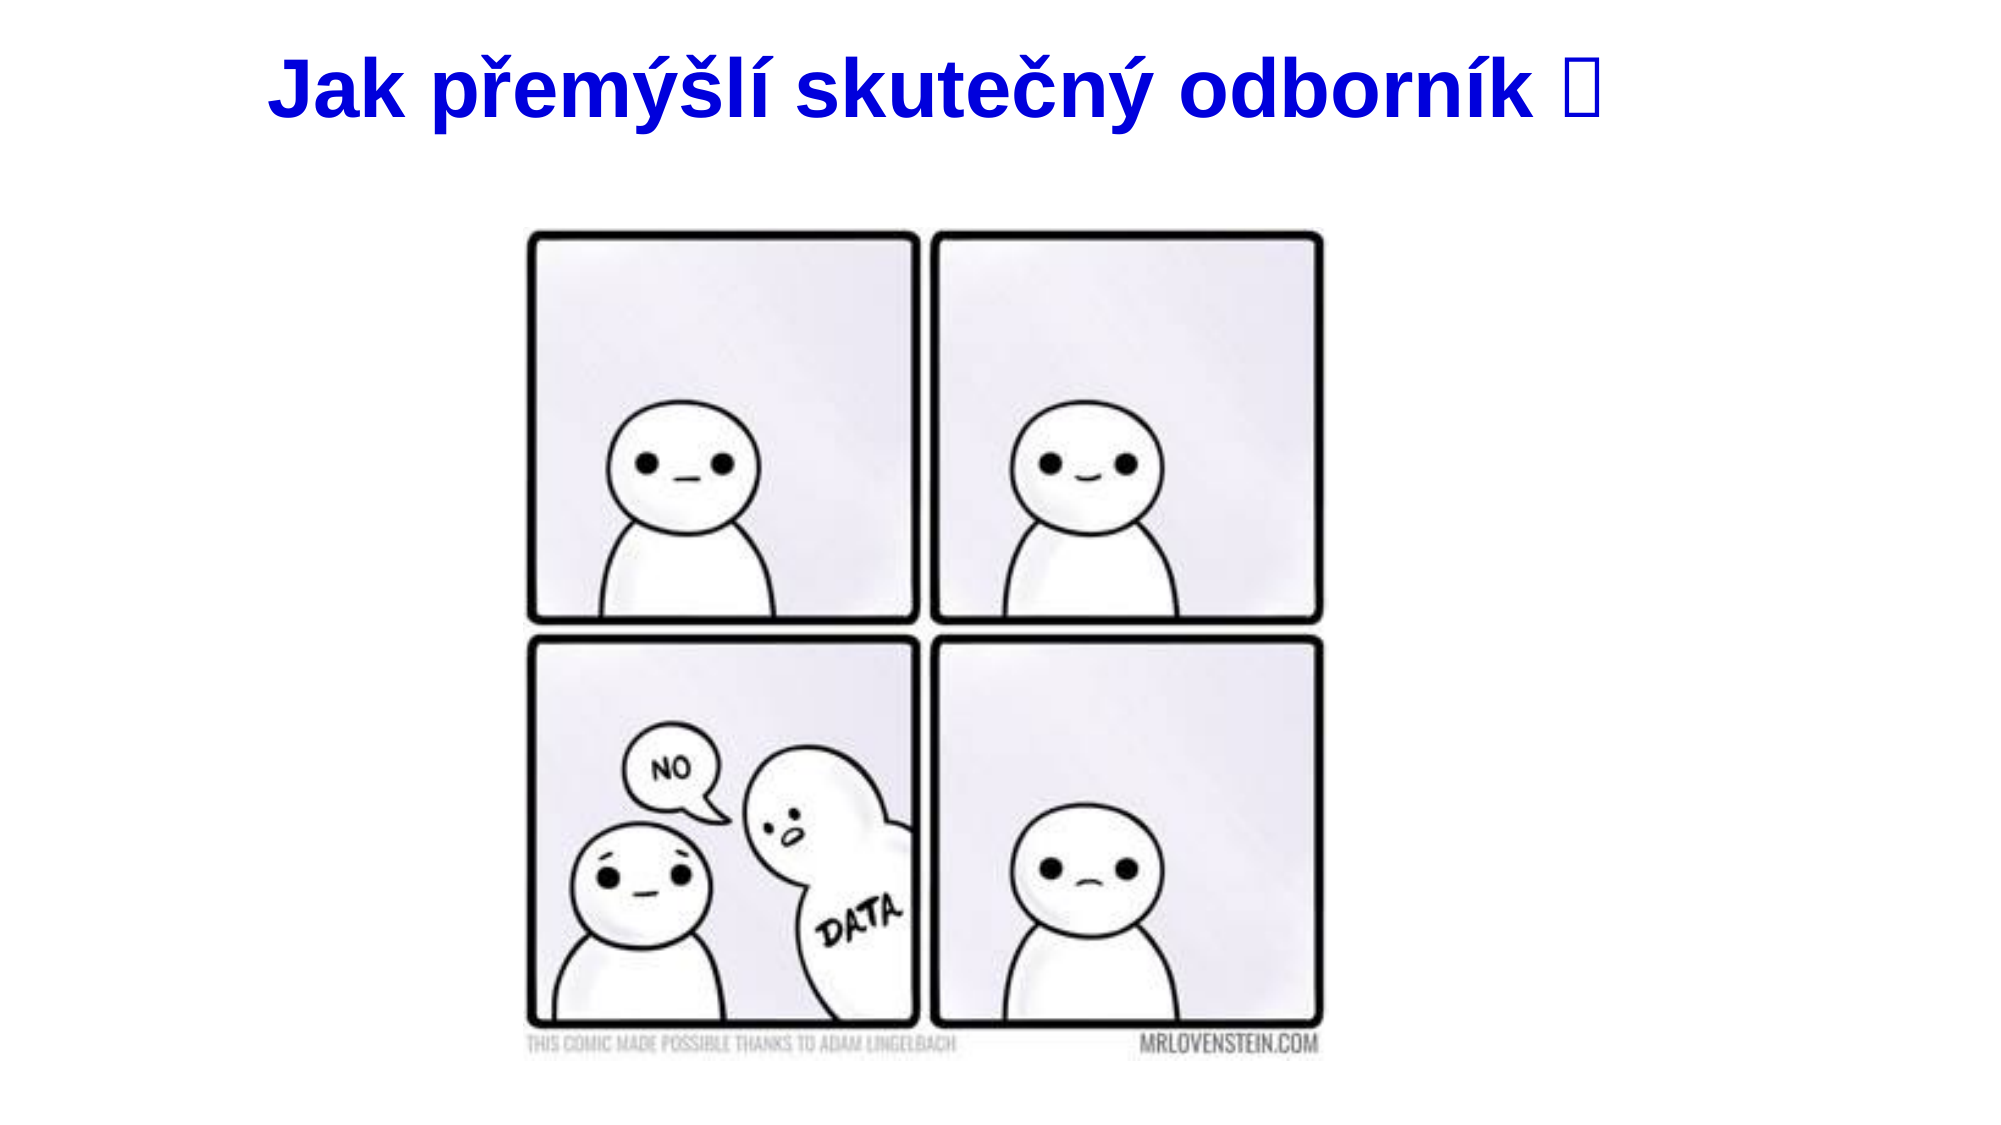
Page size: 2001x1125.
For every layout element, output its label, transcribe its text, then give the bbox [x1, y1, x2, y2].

title Jak přemýšlí skutečný odborník  [267, 51, 1711, 228]
picture [522, 227, 1329, 1061]
